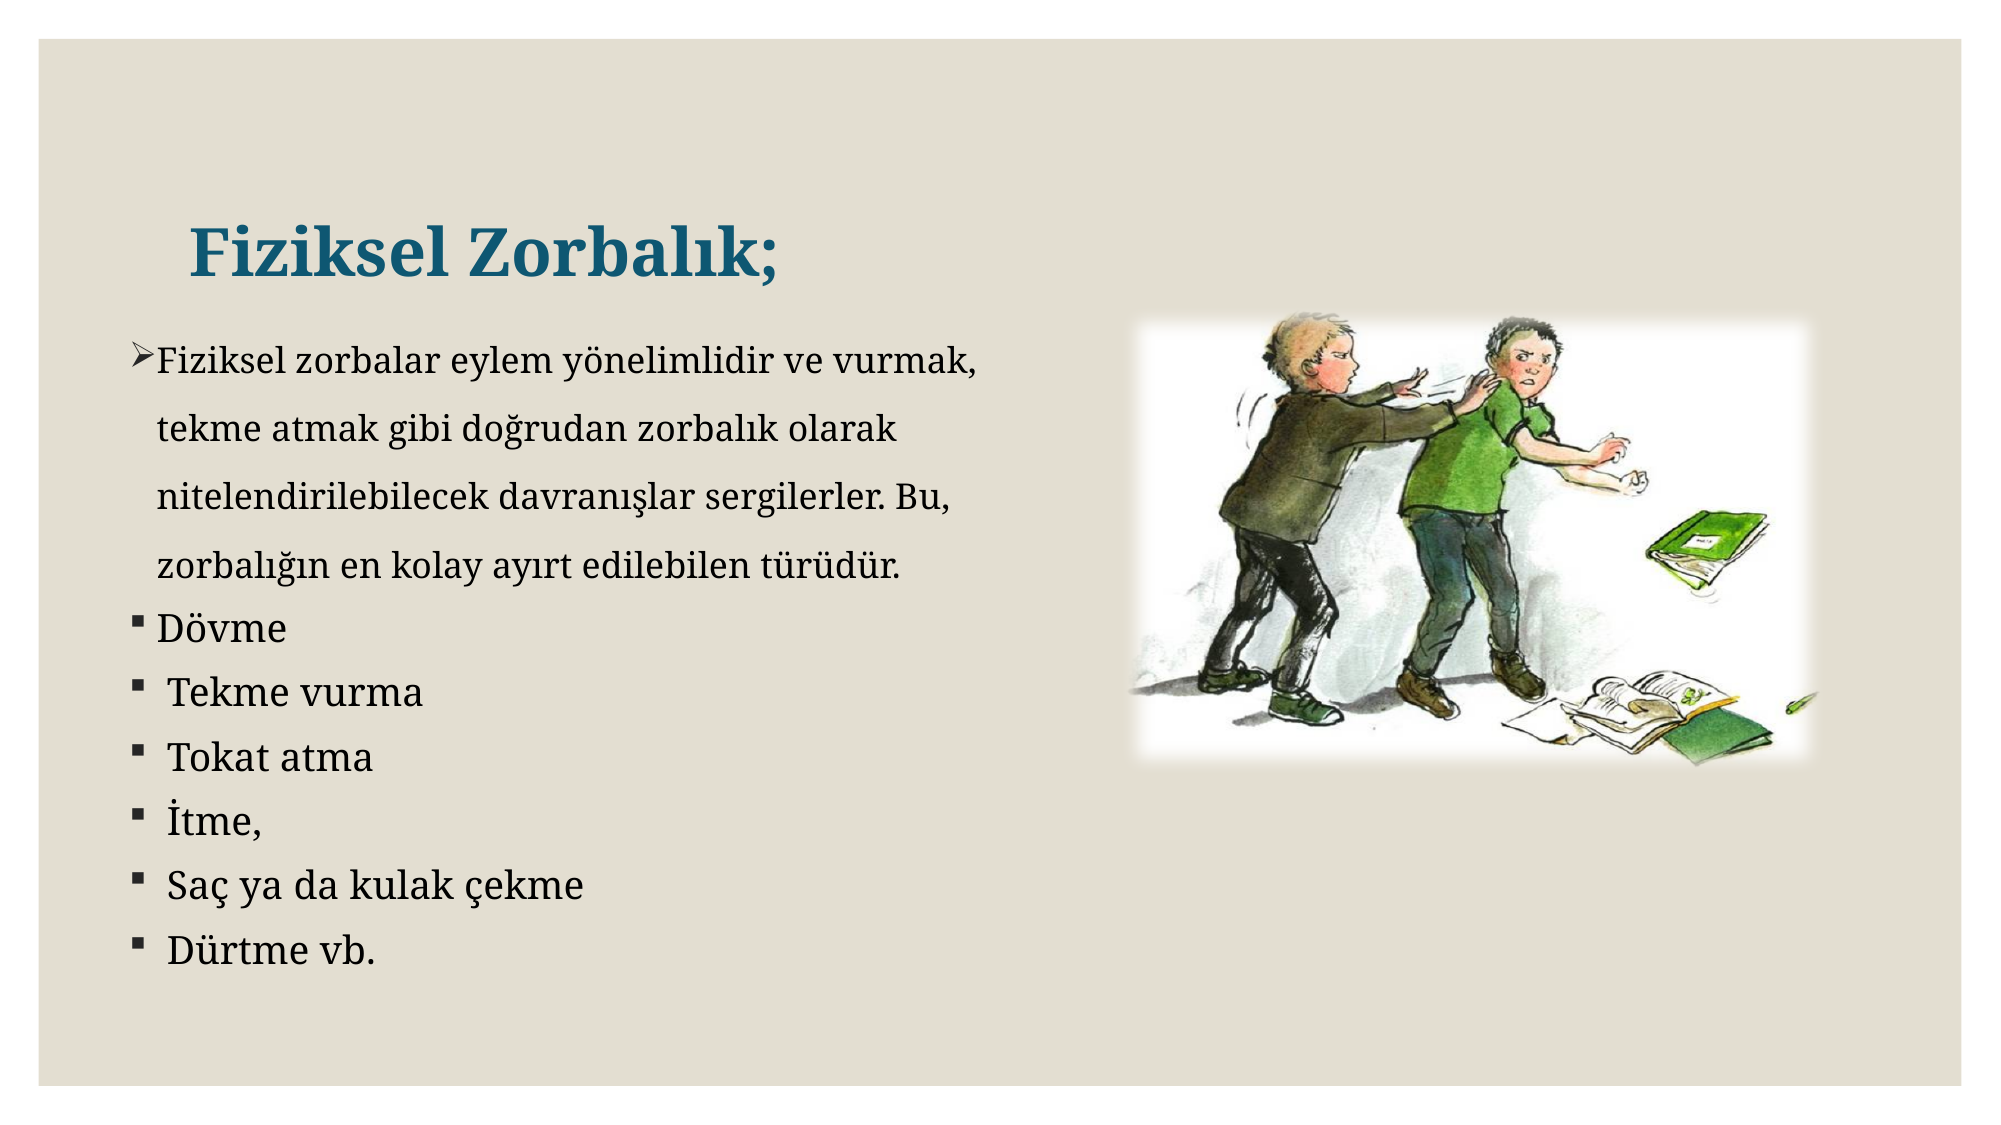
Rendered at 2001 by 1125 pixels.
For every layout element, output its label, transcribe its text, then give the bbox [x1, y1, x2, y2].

list Fiziksel zorbalar eylem yönelimlidir ve vurmak, tekme atmak gibi doğrudan zorbalık olarak nitelendirilebilecek davranışlar sergilerler. Bu, zorbalığın en kolay ayırt edilebilen türüdür. Dövme Tekme vurma Tokat atma İtme, Saç ya da kulak çekme Dürtme vb. [72, 304, 1059, 990]
title Fiziksel Zorbalık; [174, 141, 1825, 367]
picture [1119, 304, 1826, 777]
